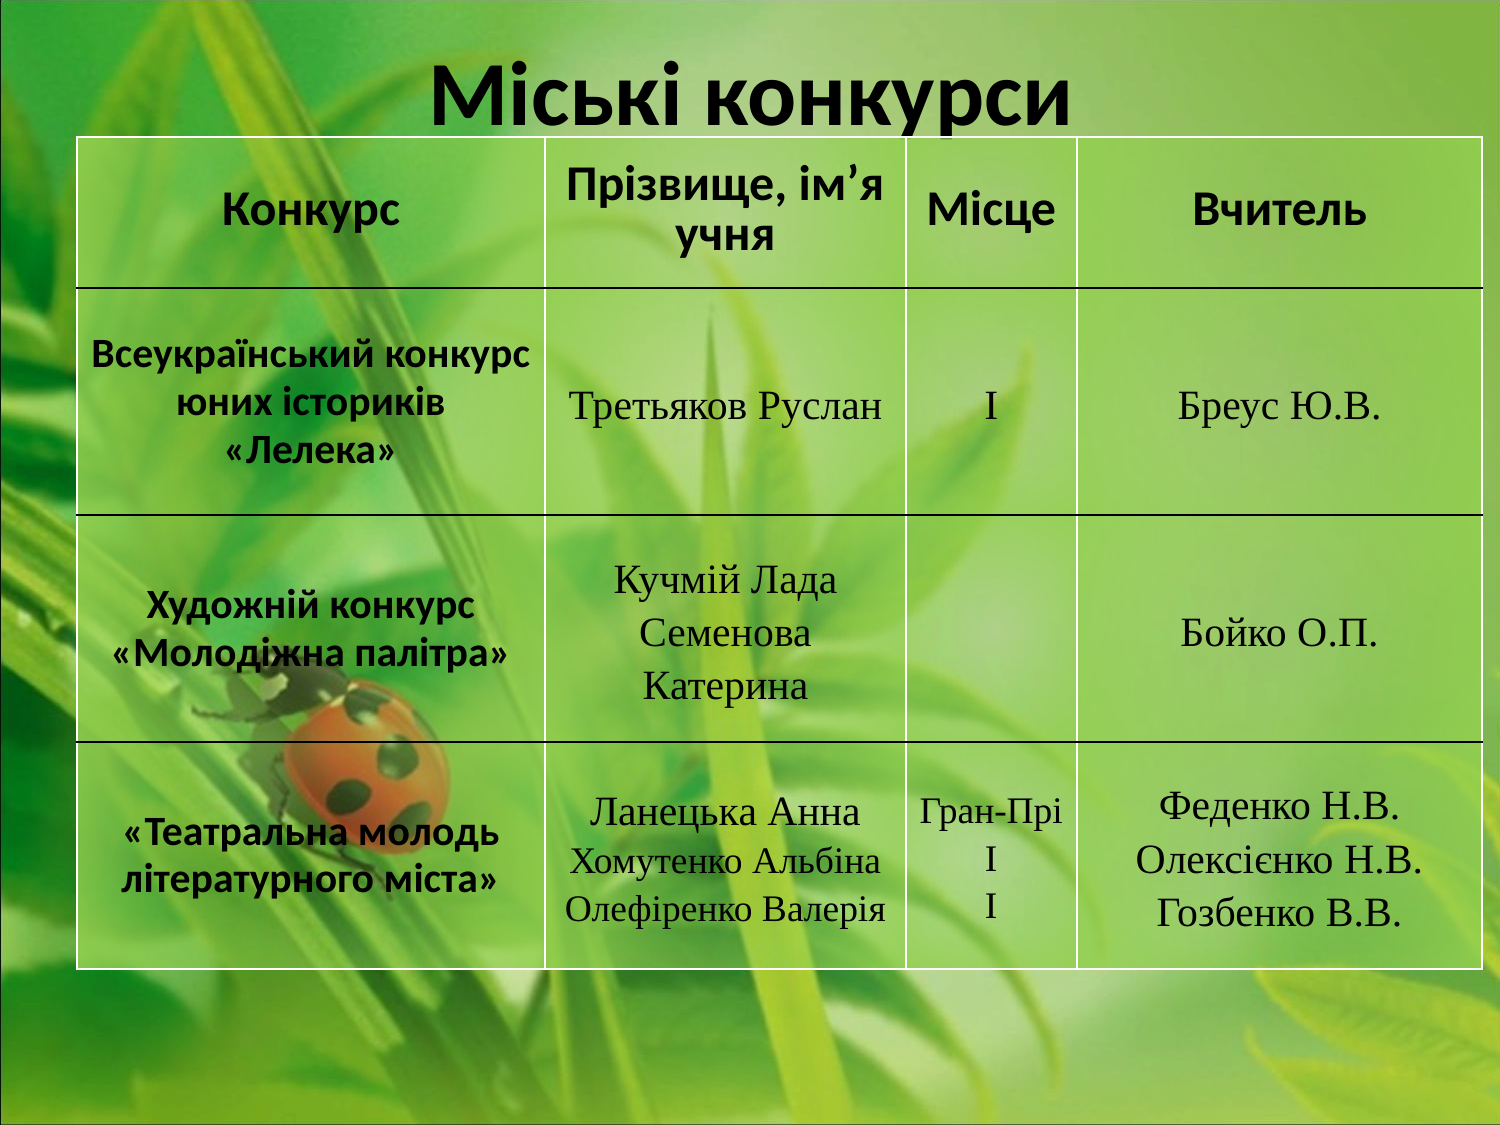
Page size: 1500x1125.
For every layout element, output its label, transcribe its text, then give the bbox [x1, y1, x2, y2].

table_cell Всеукраїнський конкурс юних істориків «Лелека» [78, 289, 544, 514]
table_cell Ланецька Анна Хомутенко Альбіна Олефіренко Валерія [546, 743, 905, 968]
table_cell «Театральна молодь літературного міста» [78, 743, 544, 968]
table_cell Бреус Ю.В. [1078, 289, 1481, 514]
table_cell Художній конкурс «Молодіжна палітра» [78, 516, 544, 741]
table_cell Гран-Прі І І [907, 743, 1076, 968]
table_header Прізвище, ім’я учня [546, 138, 905, 287]
table_header Вчитель [1078, 138, 1481, 287]
table_cell [907, 516, 1076, 741]
table_header Конкурс [78, 138, 544, 287]
table_cell Феденко Н.В. Олексієнко Н.В. Гозбенко В.В. [1078, 743, 1481, 968]
picture [0, 0, 1500, 1125]
table_cell Бойко О.П. [1078, 516, 1481, 741]
table_cell Третьяков Руслан [546, 289, 905, 514]
table_cell І [907, 289, 1076, 514]
table_cell Кучмій Лада Семенова Катерина [546, 516, 905, 741]
title Міські конкурси [76, 18, 1428, 136]
table_header Місце [907, 138, 1076, 287]
